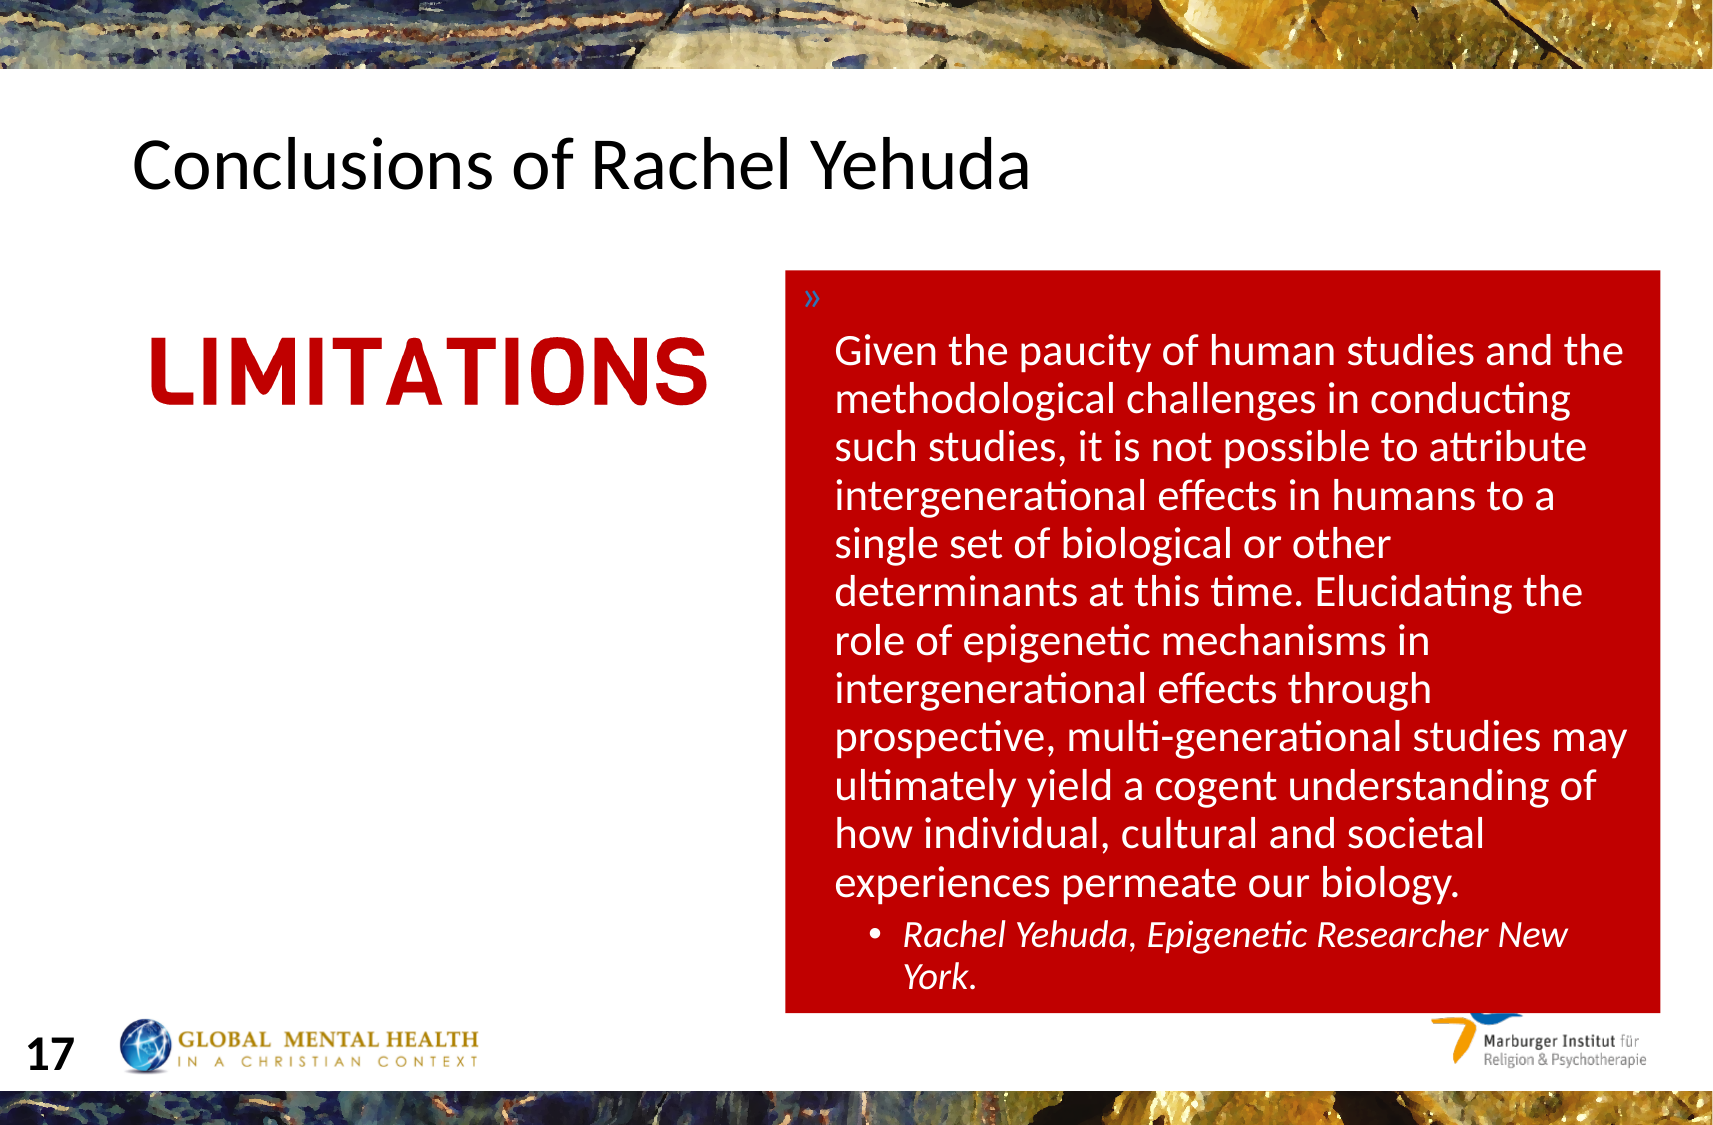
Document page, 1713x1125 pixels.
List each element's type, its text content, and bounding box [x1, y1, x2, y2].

picture [0, 1091, 1713, 1125]
picture [1426, 966, 1662, 1084]
picture [0, 0, 1713, 69]
picture [128, 321, 773, 424]
list Given the paucity of human studies and the methodological challenges in conducting such studies, it is not possible to attribute intergenerational effects in humans to a single set of biological or other determinants at this time. Elucidating the role of epigenetic mechanisms in intergenerational effects through prospective, multi-generational studies may ultimately yield a cogent understanding of how individual, cultural and societal experiences permeate our biology. Rachel Yehuda, Epigenetic Researcher New York. [785, 270, 1661, 1014]
picture [173, 1014, 484, 1076]
title Conclusions of Rachel Yehuda [117, 103, 1661, 228]
slide_number 17 [9, 1013, 173, 1096]
